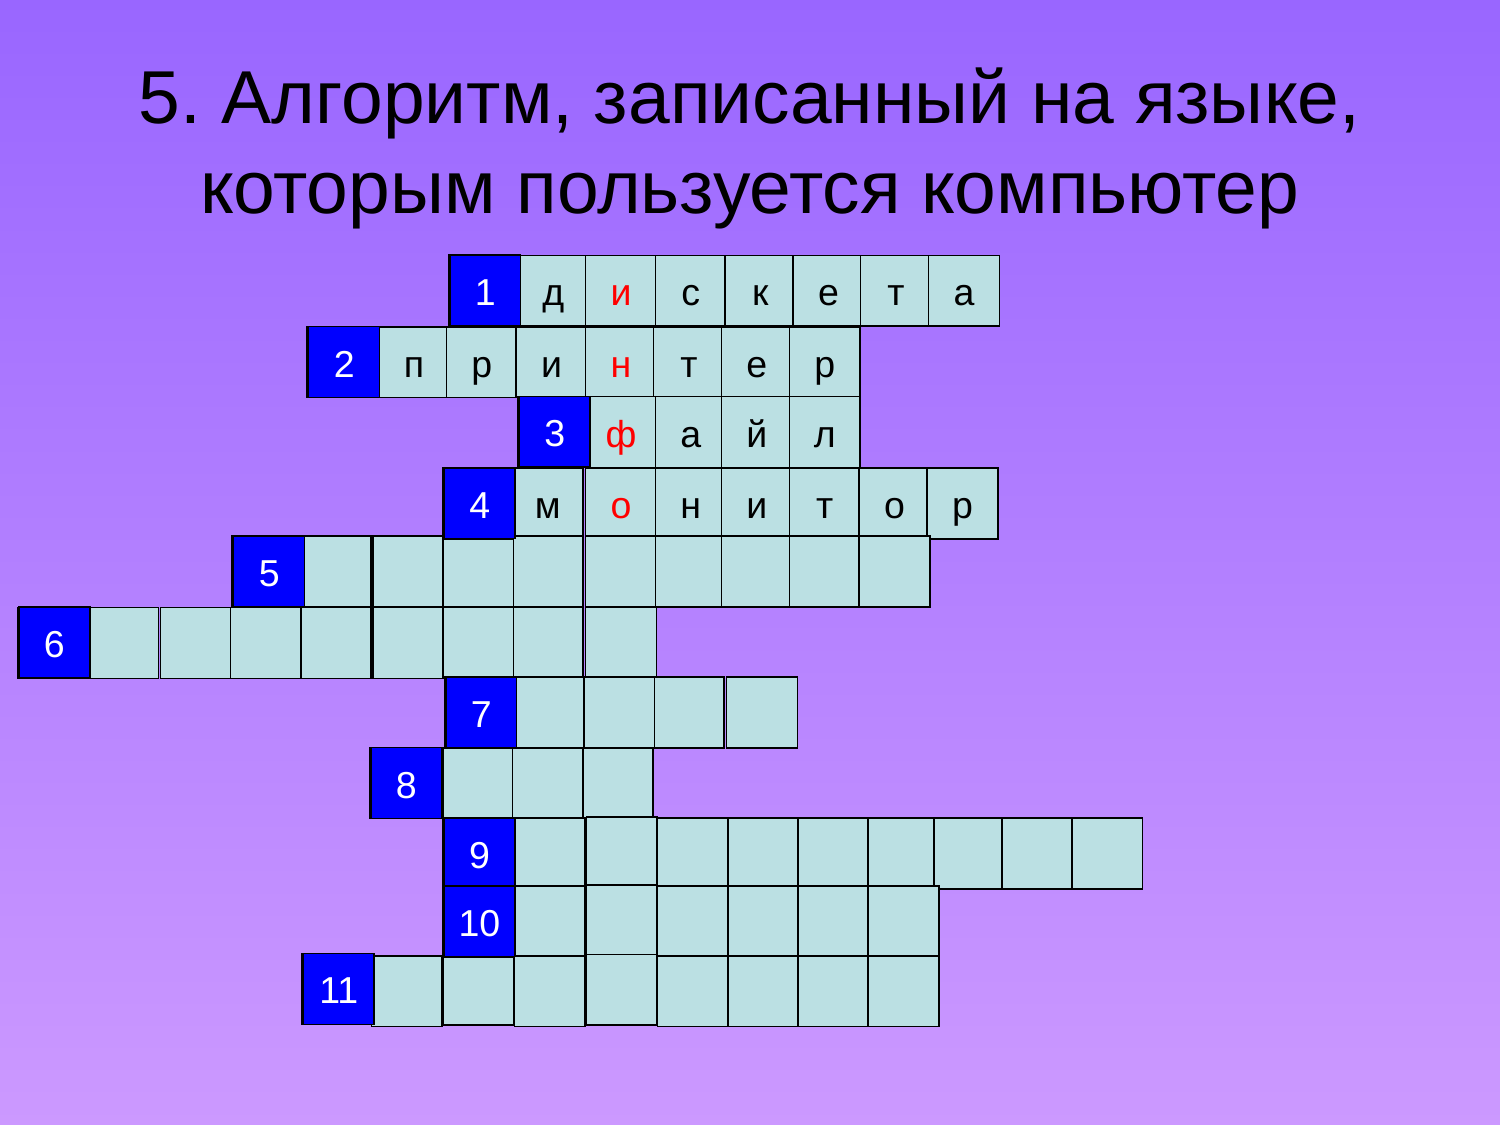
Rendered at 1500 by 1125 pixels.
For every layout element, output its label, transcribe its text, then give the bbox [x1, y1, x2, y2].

text_box [729, 818, 798, 886]
text_box л [789, 396, 861, 468]
text_box [302, 607, 371, 679]
text_box [586, 954, 658, 1026]
text_box т [860, 255, 928, 327]
text_box [798, 886, 868, 955]
text_box а [928, 255, 1000, 327]
text_box и [585, 255, 655, 326]
text_box о [585, 468, 655, 536]
text_box [586, 816, 658, 884]
text_box [657, 955, 729, 1027]
text_box 1 [449, 254, 521, 326]
text_box р [927, 468, 998, 539]
text_box 9 [444, 817, 515, 885]
text_box [657, 886, 729, 955]
text_box д [521, 255, 585, 326]
text_box е [792, 255, 860, 326]
text_box [859, 536, 930, 607]
text_box 10 [444, 885, 515, 957]
text_box [305, 536, 371, 607]
text_box 5 [233, 535, 305, 607]
text_box ф [591, 396, 655, 468]
text_box [729, 886, 798, 955]
text_box [442, 539, 514, 607]
text_box [655, 536, 721, 607]
text_box с [655, 255, 725, 326]
text_box [515, 886, 586, 955]
text_box и [721, 468, 789, 536]
text_box к [725, 255, 792, 326]
text_box н [655, 468, 721, 536]
text_box и [516, 326, 585, 398]
text_box 2 [308, 326, 380, 398]
text_box [514, 607, 584, 677]
text_box й [721, 396, 789, 468]
text_box [517, 677, 583, 747]
text_box [729, 955, 798, 1027]
text_box [584, 747, 653, 818]
text_box [512, 747, 584, 818]
text_box р [789, 326, 861, 396]
text_box [583, 677, 655, 748]
text_box [90, 607, 159, 679]
text_box [868, 955, 939, 1027]
text_box [655, 677, 725, 748]
text_box [515, 818, 586, 886]
text_box [373, 536, 442, 607]
text_box [442, 607, 514, 679]
text_box [230, 607, 302, 679]
text_box [373, 607, 442, 679]
text_box 4 [444, 467, 516, 539]
text_box [585, 607, 657, 677]
text_box м [516, 468, 584, 536]
text_box [726, 677, 798, 748]
text_box [443, 957, 515, 1026]
text_box [868, 886, 939, 955]
text_box [789, 536, 859, 607]
text_box [1002, 818, 1071, 889]
text_box е [721, 326, 789, 396]
text_box [657, 818, 729, 886]
text_box [798, 955, 868, 1027]
text_box т [653, 326, 721, 396]
text_box 7 [445, 676, 517, 748]
text_box р [446, 326, 516, 398]
title 5. Алгоритм, записанный на языке, которым пользуется компьютер [75, 45, 1425, 233]
text_box [721, 536, 789, 607]
text_box [371, 955, 443, 1027]
text_box [585, 536, 655, 607]
text_box [586, 884, 658, 954]
text_box [934, 818, 1002, 889]
text_box 11 [303, 953, 375, 1025]
text_box 3 [519, 396, 591, 468]
text_box [160, 607, 230, 679]
text_box а [655, 396, 721, 468]
text_box [514, 536, 584, 607]
text_box 6 [19, 607, 90, 679]
text_box т [789, 468, 859, 536]
text_box н [585, 326, 653, 396]
text_box 8 [370, 747, 442, 819]
text_box [1071, 818, 1143, 889]
text_box [798, 818, 868, 886]
text_box [514, 955, 586, 1027]
text_box п [380, 326, 446, 398]
text_box о [859, 468, 927, 536]
text_box [868, 818, 934, 886]
text_box [442, 747, 512, 818]
